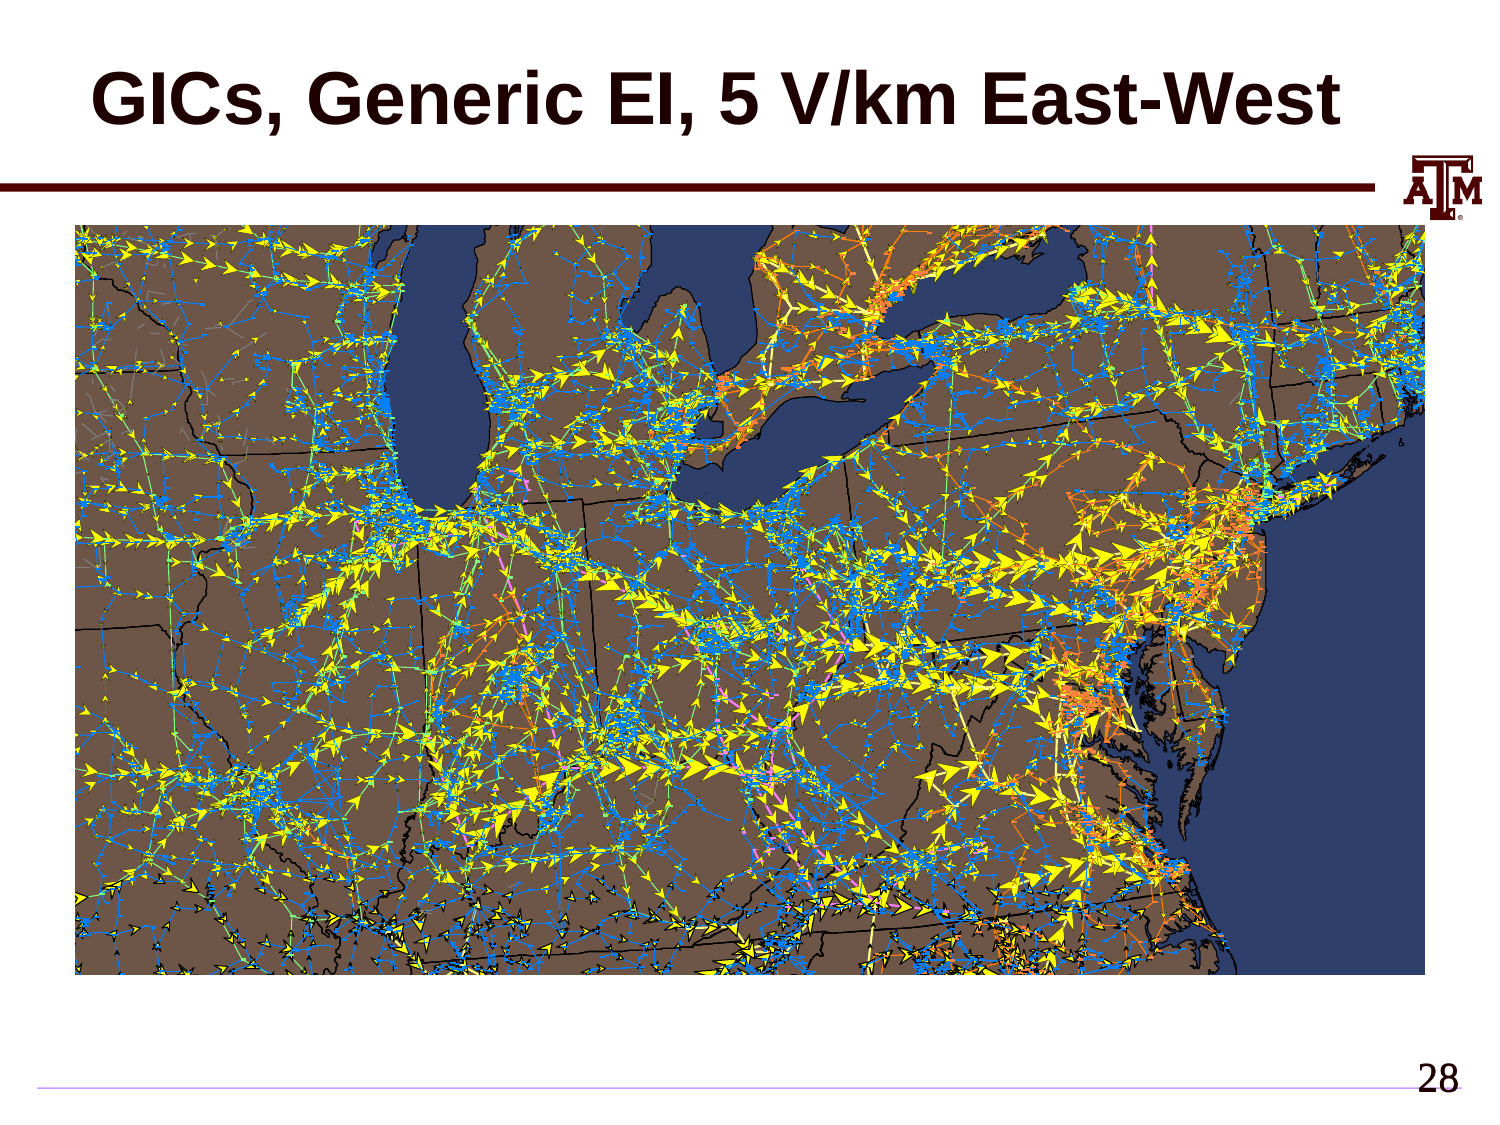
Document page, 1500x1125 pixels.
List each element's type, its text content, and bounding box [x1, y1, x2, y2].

title GICs, Generic EI, 5 V/km East-West [74, 12, 1388, 188]
text_box 27 [1162, 1037, 1475, 1113]
picture [74, 137, 1493, 976]
